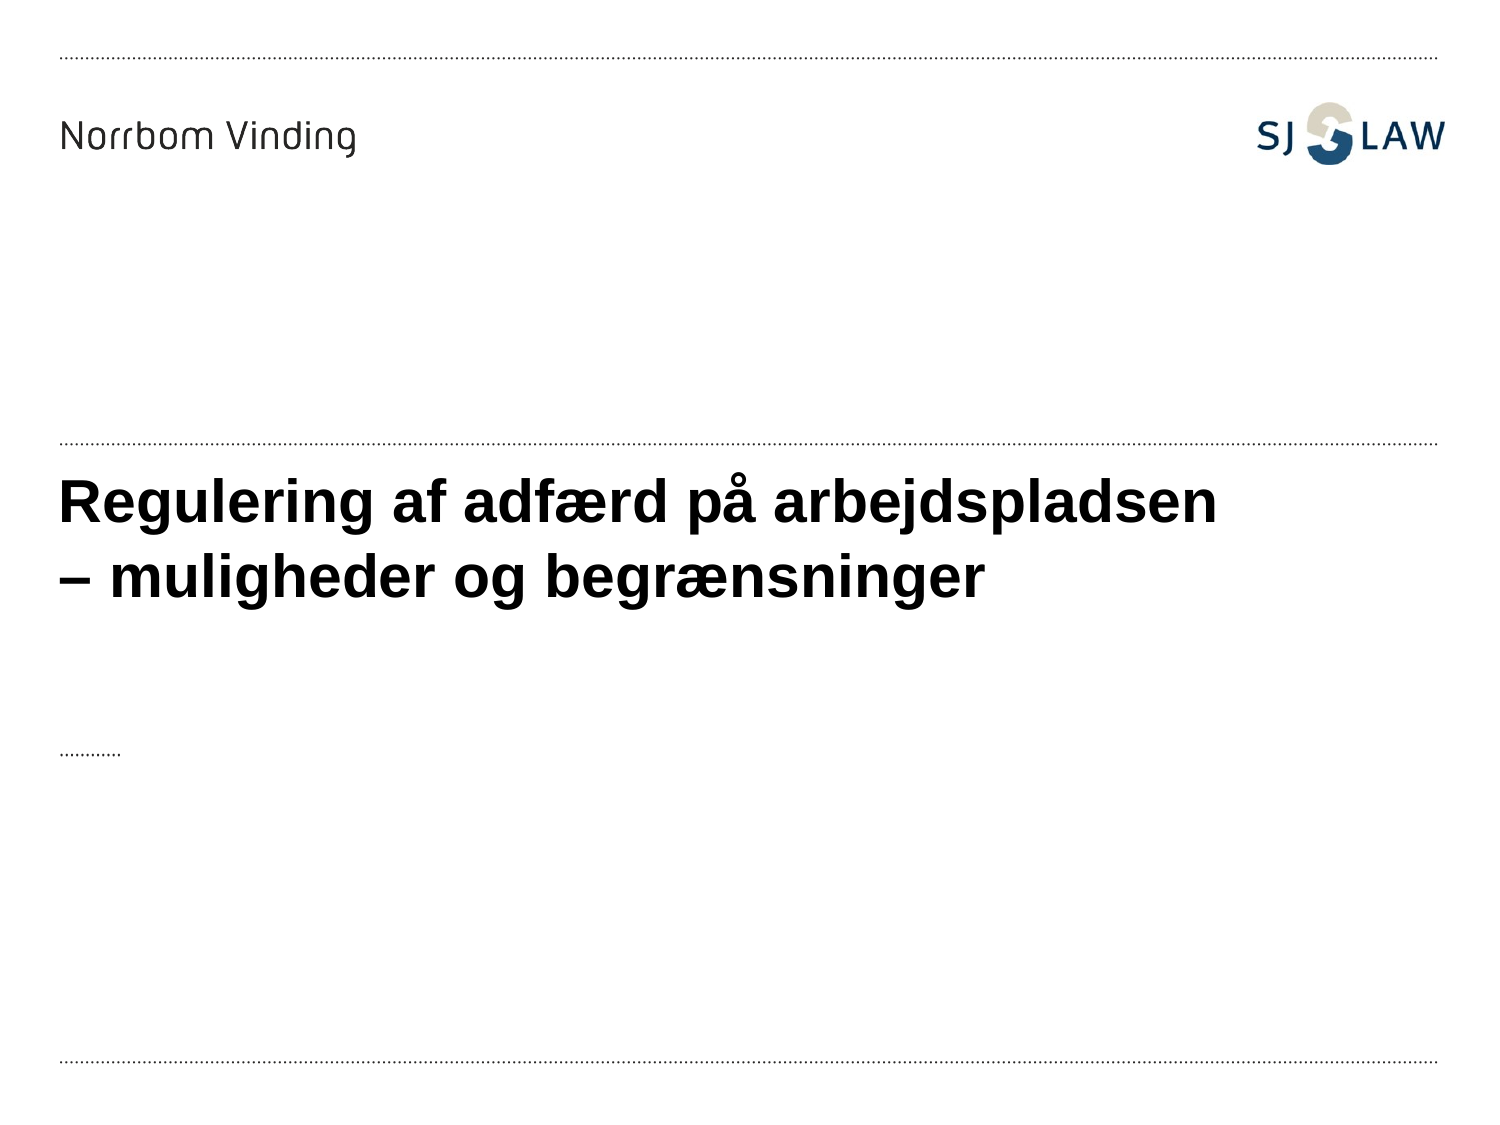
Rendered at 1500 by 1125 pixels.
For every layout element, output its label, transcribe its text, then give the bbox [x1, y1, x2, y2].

picture [0, 0, 1500, 89]
picture [1257, 102, 1445, 165]
picture [0, 1003, 1500, 1093]
picture [0, 385, 1500, 475]
title Regulering af adfærd på arbejdspladsen – muligheder og begrænsninger [59, 460, 1436, 702]
picture [0, 739, 270, 764]
picture [60, 119, 355, 158]
